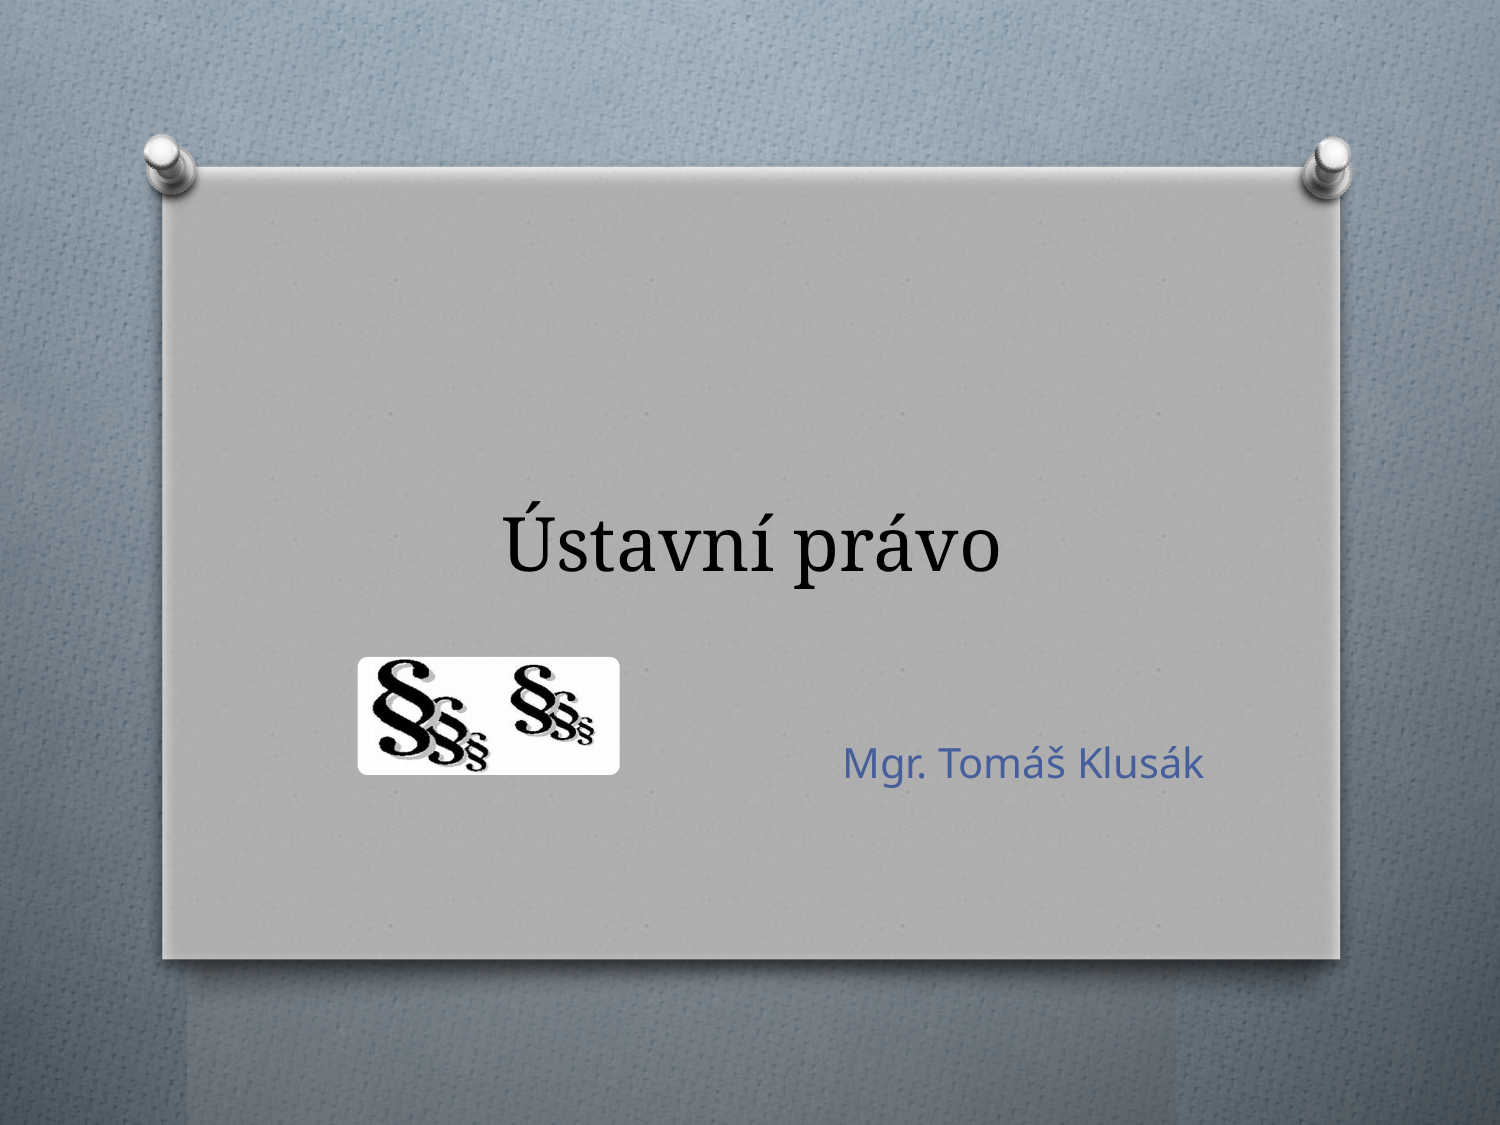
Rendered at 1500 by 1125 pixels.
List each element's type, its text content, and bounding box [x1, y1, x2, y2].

picture [357, 656, 620, 776]
subtitle Mgr. Tomáš Klusák [283, 612, 1221, 863]
title Ústavní právo [283, 294, 1223, 595]
picture [1274, 109, 1396, 230]
picture [112, 100, 235, 224]
